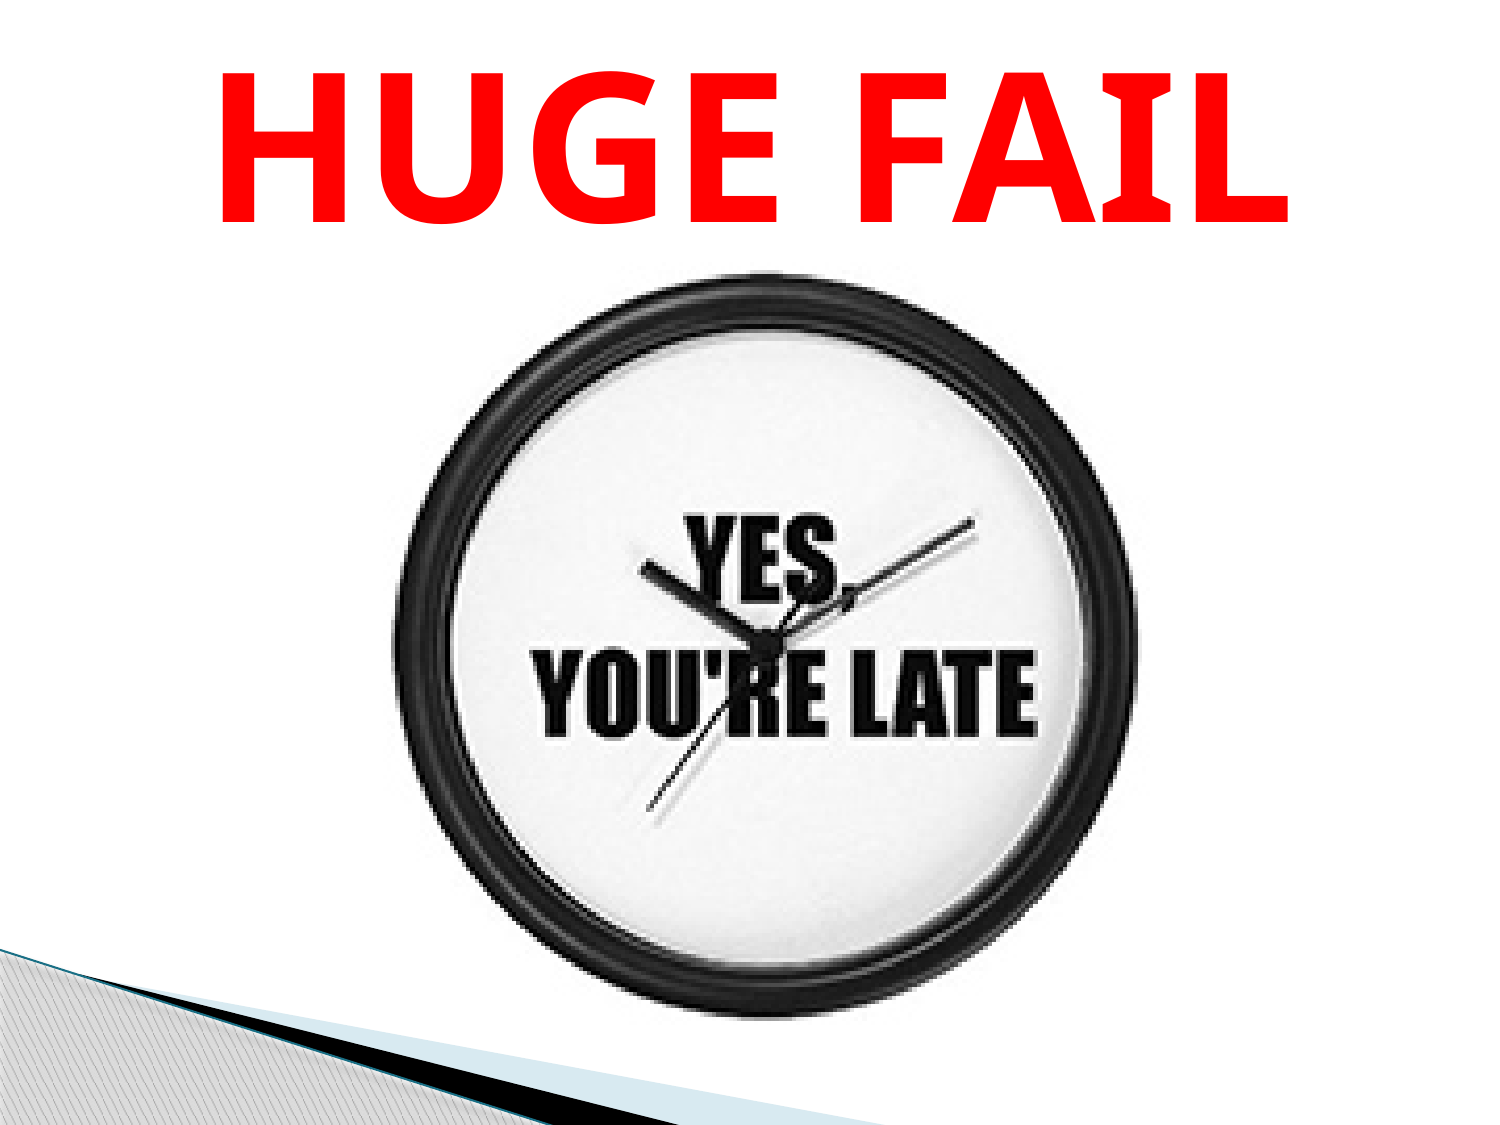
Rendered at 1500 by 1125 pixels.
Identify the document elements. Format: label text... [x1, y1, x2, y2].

title HUGE FAIL [75, 45, 1425, 233]
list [349, 228, 1184, 1026]
